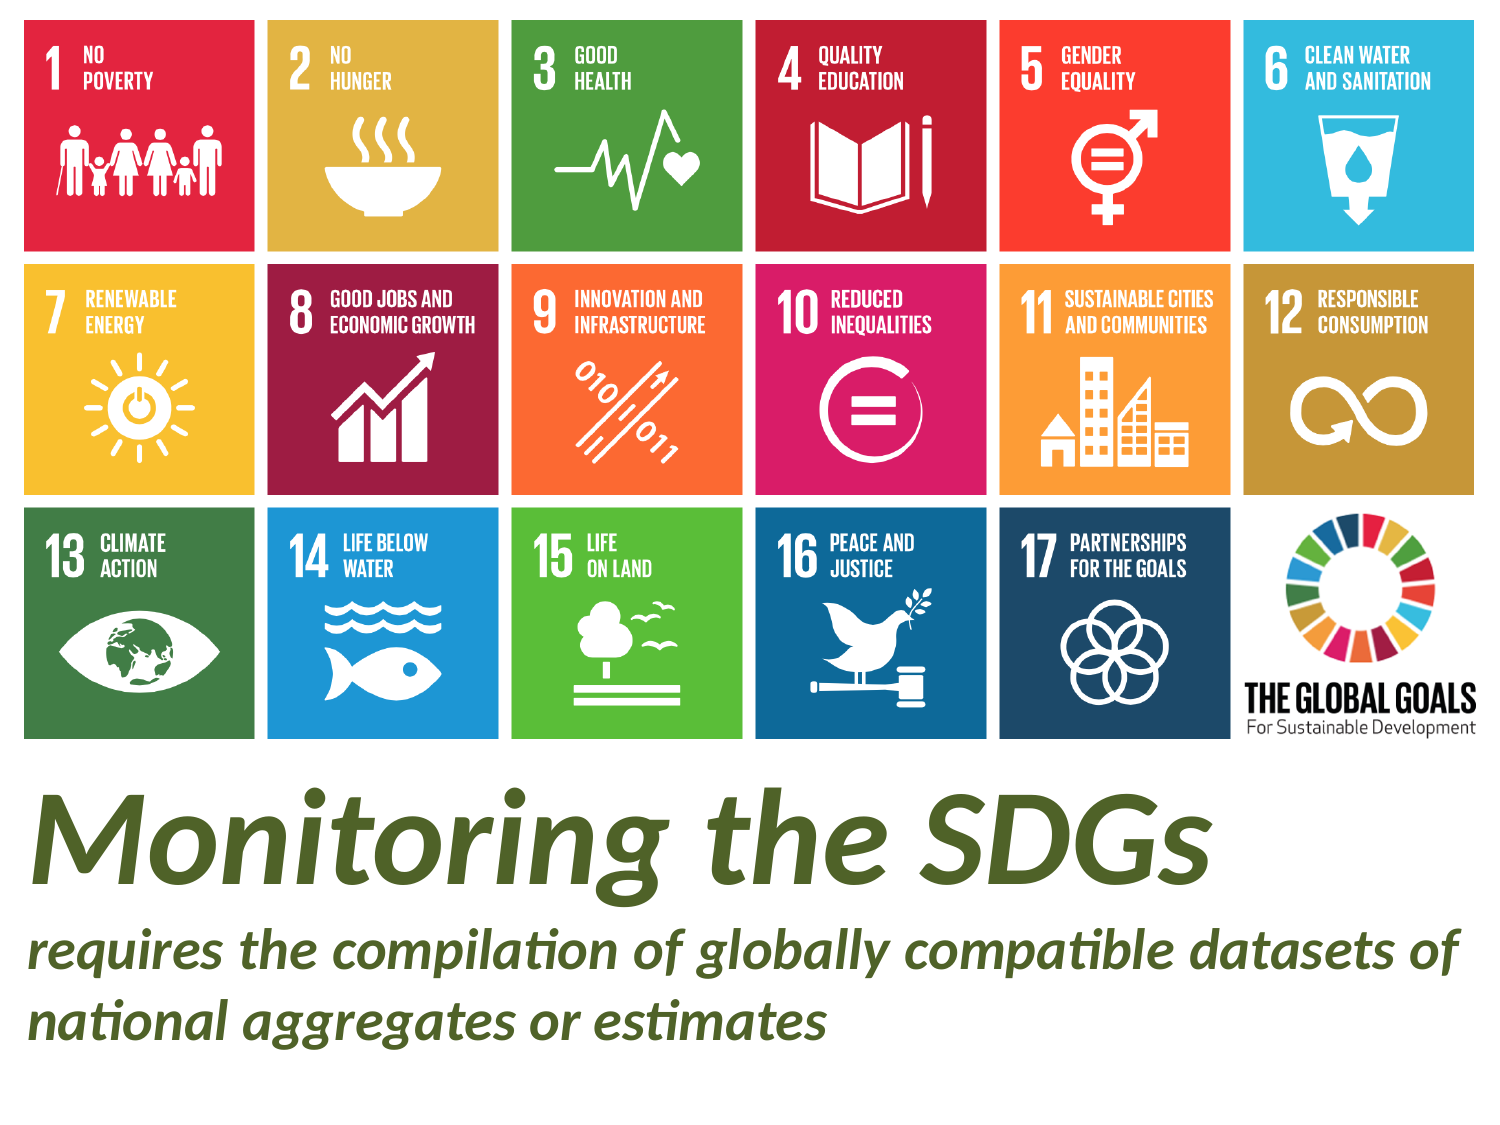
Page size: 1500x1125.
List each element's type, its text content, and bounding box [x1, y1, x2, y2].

picture [0, 0, 1500, 764]
text_box Monitoring the SDGs requires the compilation of globally compatible datasets of national aggregates or estimates [12, 772, 1475, 1059]
